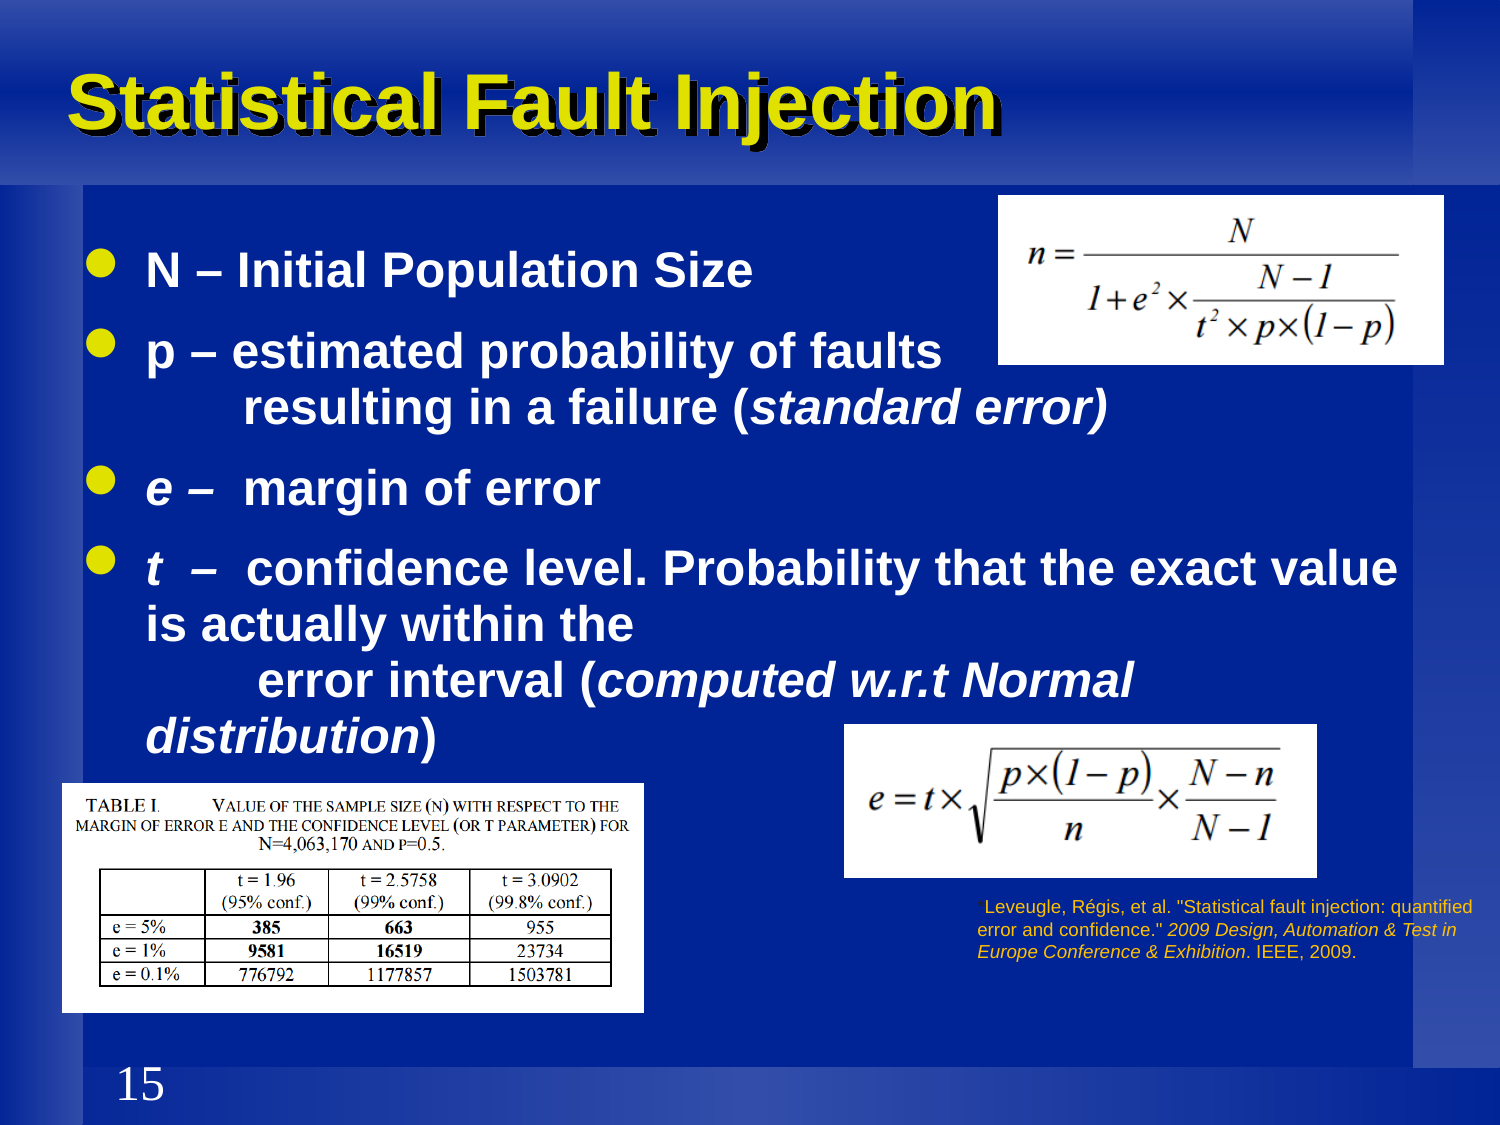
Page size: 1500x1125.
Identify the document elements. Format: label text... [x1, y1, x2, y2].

title Statistical Fault Injection [65, 40, 1497, 170]
picture [62, 782, 644, 1014]
slide_number 15 [100, 1069, 313, 1103]
list N – Initial Population Size p – estimated probability of faults resulting in a failure (standard error) e – margin of error t – confidence level. Probability that the exact value is actually within the error interval (computed w.r.t Normal distribution) [66, 235, 1431, 1069]
picture [844, 723, 1318, 878]
text_box *Leveugle, Régis, et al. "Statistical fault injection: quantified error and confidence." 2009 Design, Automation & Test in Europe Conference & Exhibition. IEEE, 2009. [962, 887, 1500, 970]
picture [997, 195, 1444, 366]
